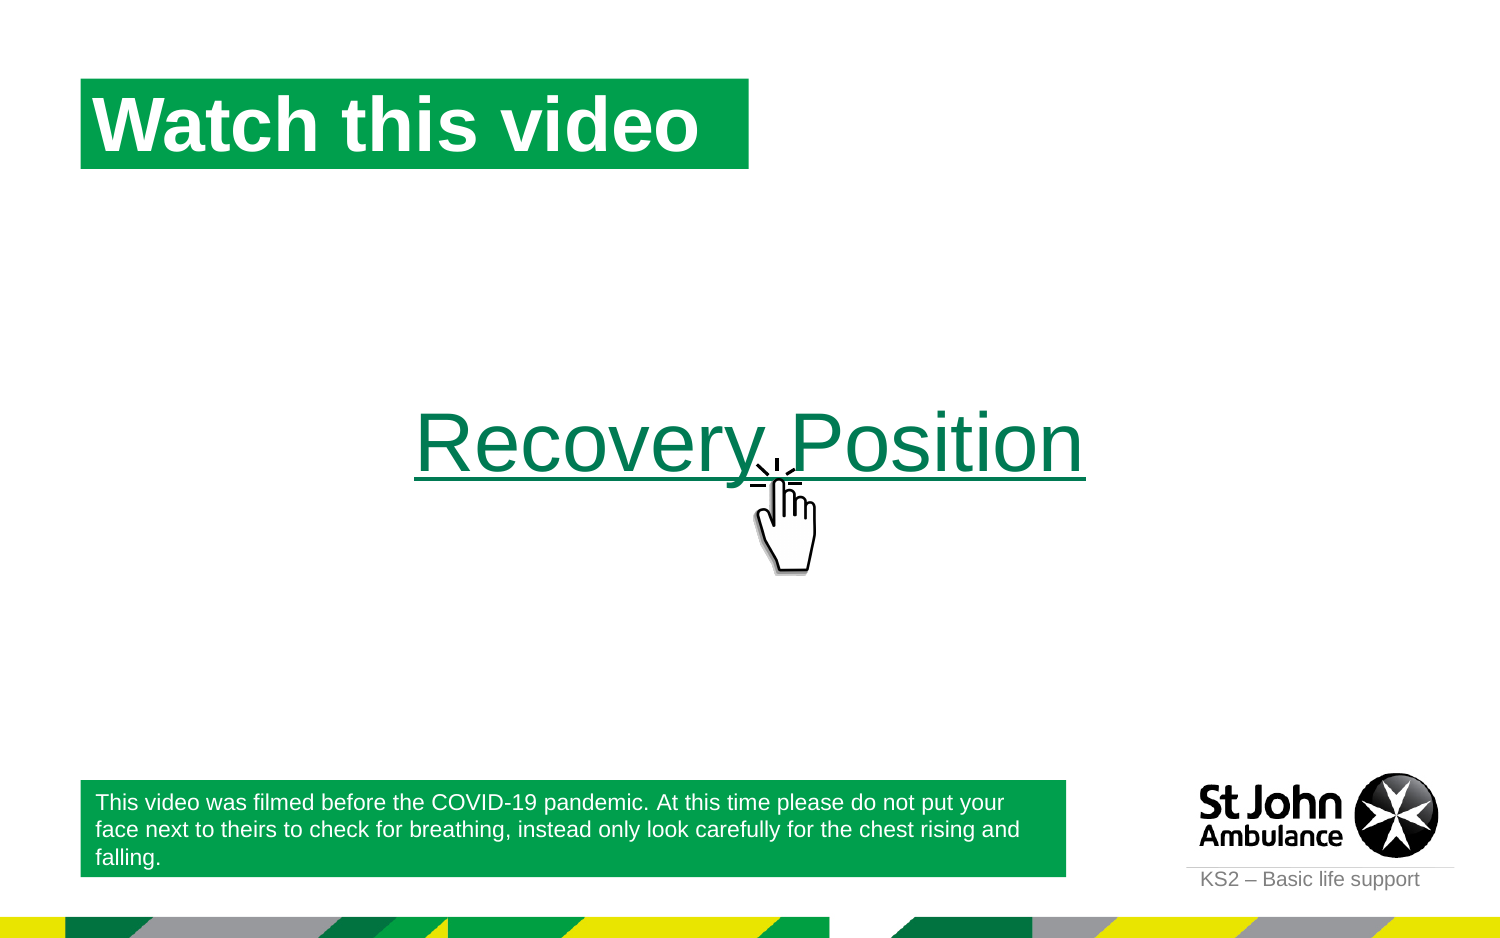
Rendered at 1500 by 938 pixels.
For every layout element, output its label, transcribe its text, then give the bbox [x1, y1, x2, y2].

text_box This video was filmed before the COVID-19 pandemic. At this time please do not put your face next to theirs to check for breathing, instead only look carefully for the chest rising and falling. [80, 780, 1067, 878]
picture [0, 897, 1500, 938]
list KS2 – Basic life support [1185, 858, 1444, 909]
list Watch this video [80, 78, 749, 169]
text_box Recovery Position [0, 381, 1500, 496]
picture [1186, 762, 1455, 868]
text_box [749, 458, 815, 576]
